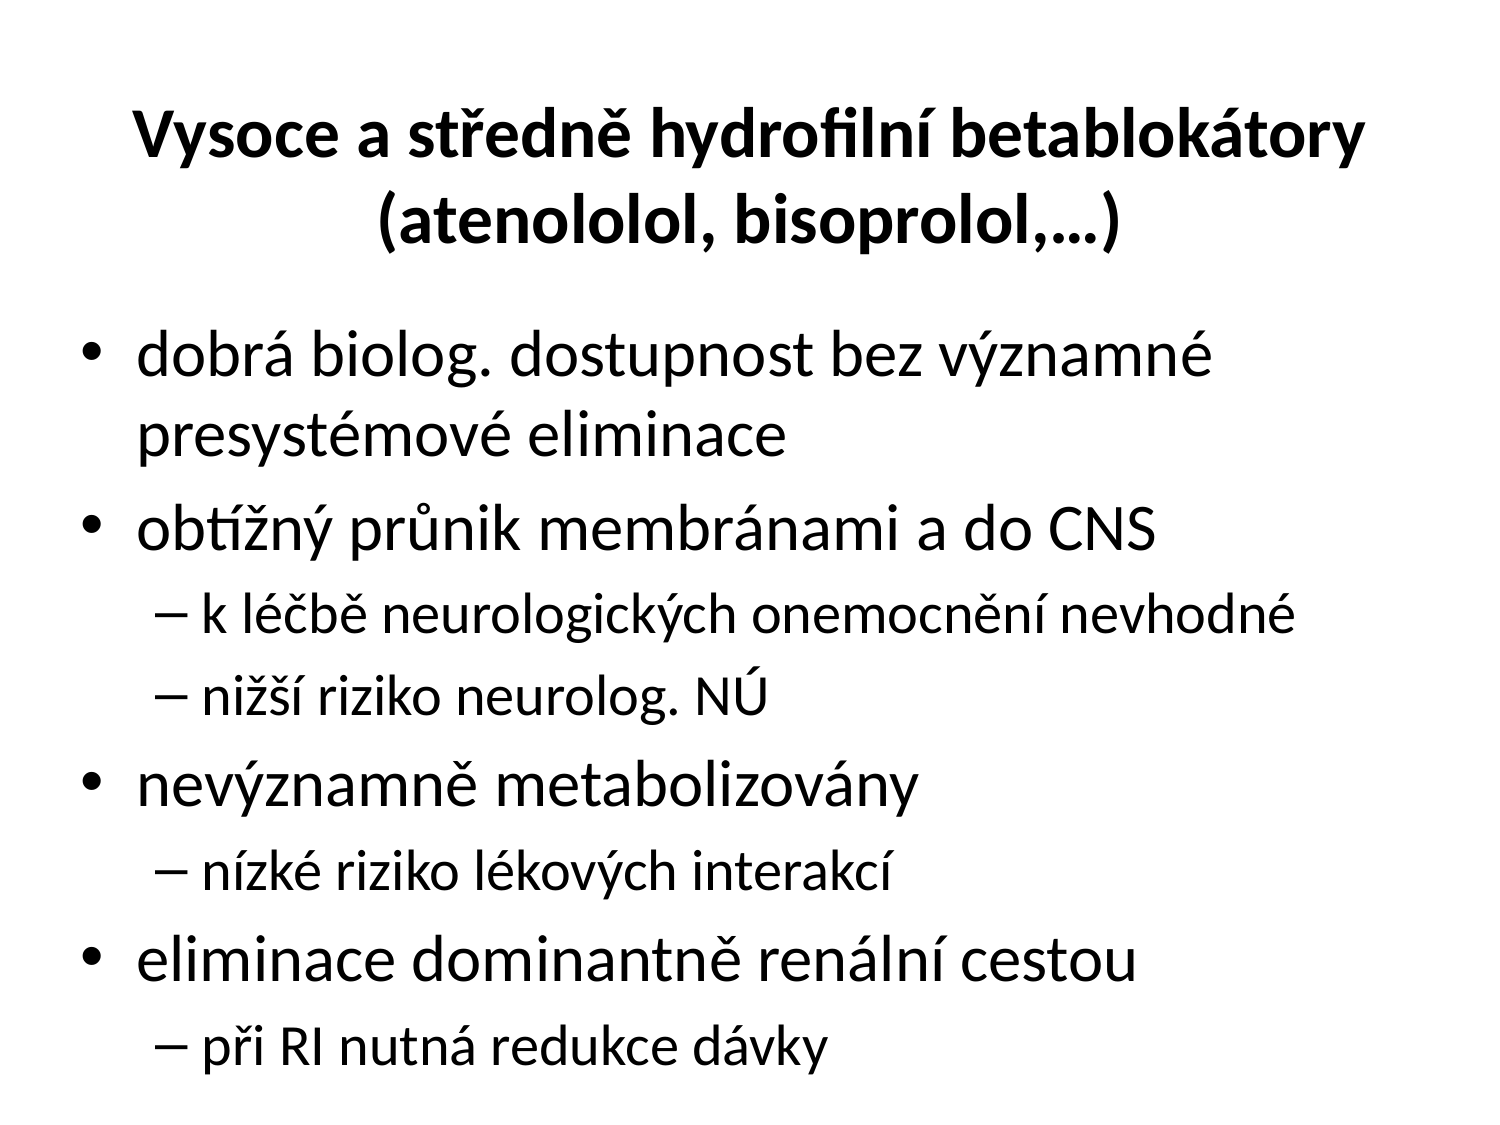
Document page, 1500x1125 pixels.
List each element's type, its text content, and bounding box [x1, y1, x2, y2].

list dobrá biolog. dostupnost bez významné presystémové eliminace obtížný průnik membránami a do CNS k léčbě neurologických onemocnění nevhodné nižší riziko neurolog. NÚ nevýznamně metabolizovány nízké riziko lékových interakcí eliminace dominantně renální cestou při RI nutná redukce dávky [64, 302, 1427, 1093]
title Vysoce a středně hydrofilní betablokátory (atenololol, bisoprolol,…) [0, 78, 1500, 266]
